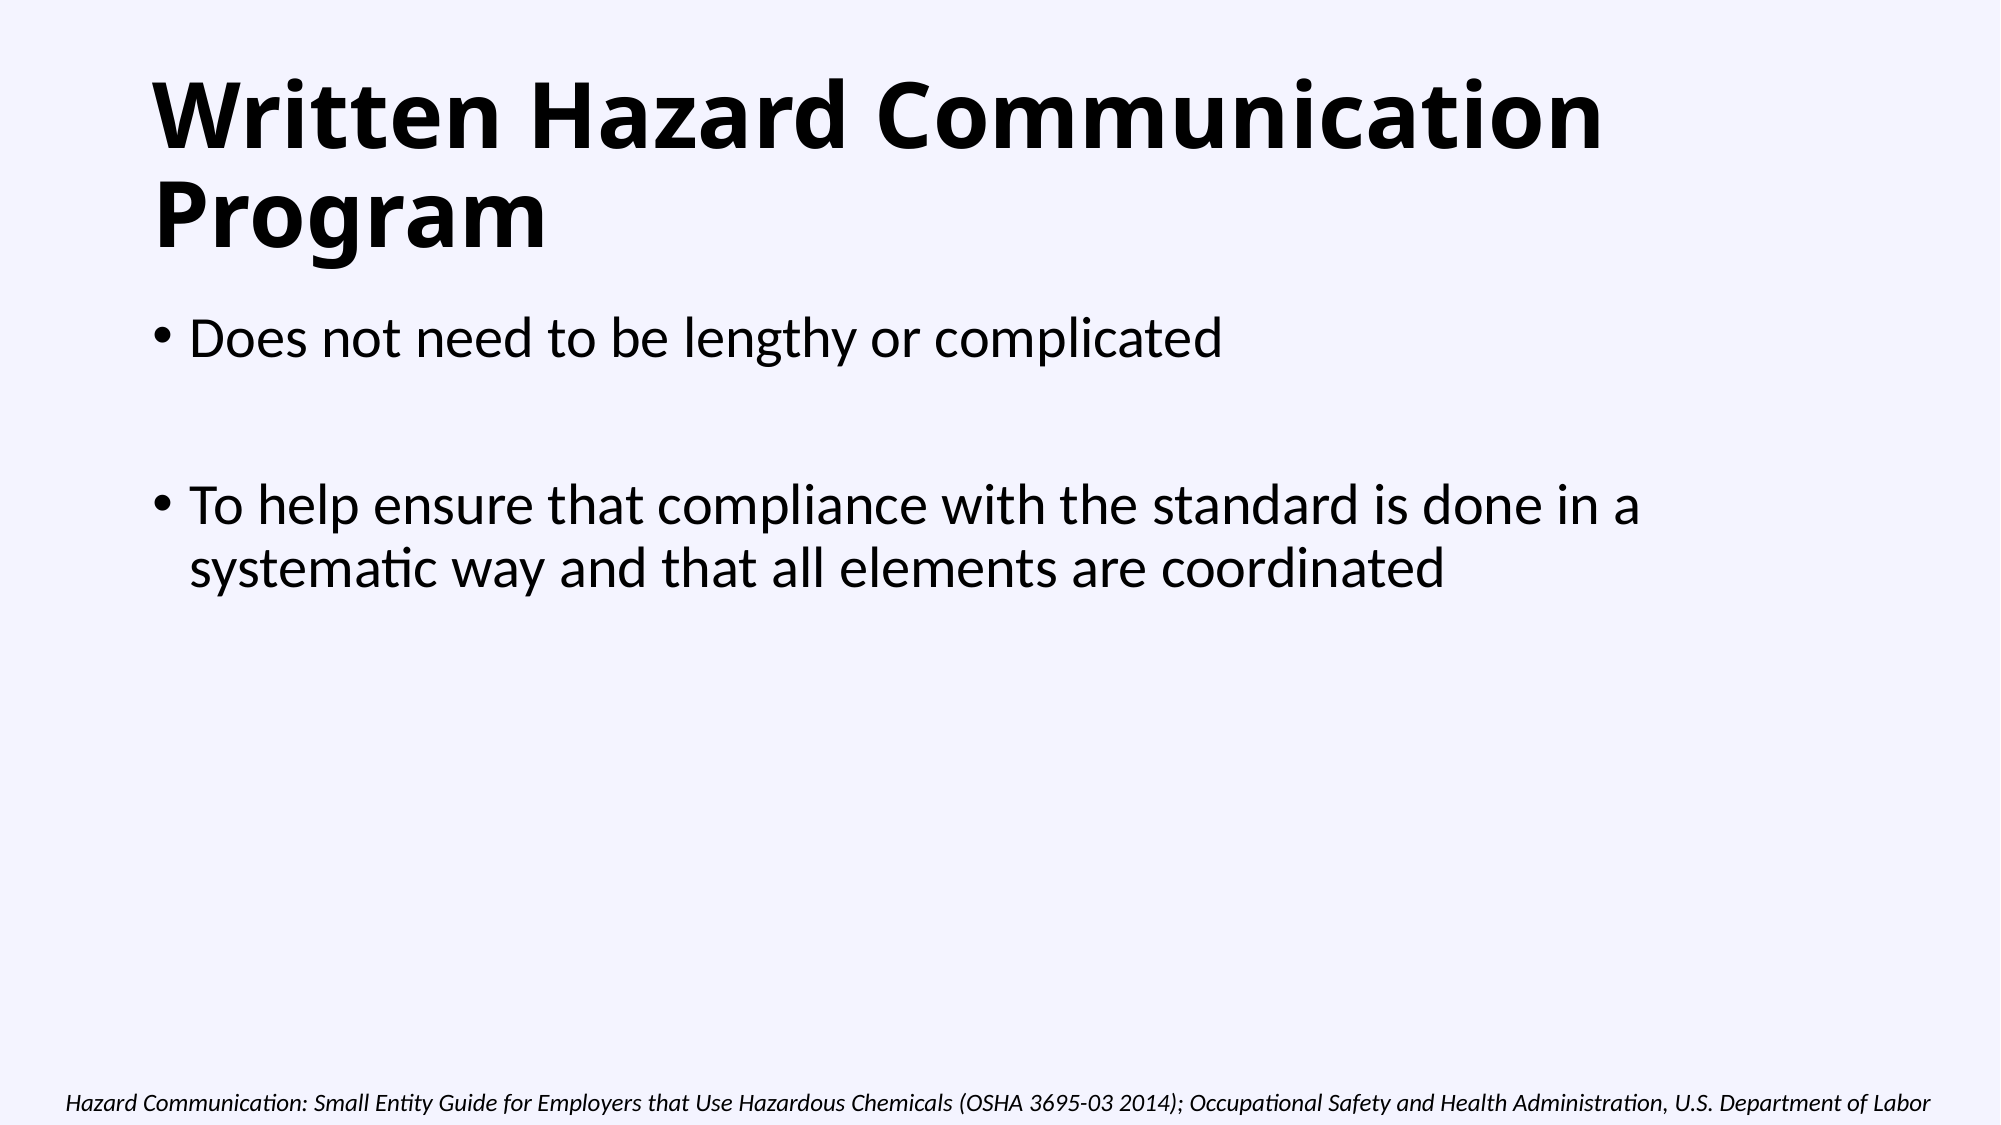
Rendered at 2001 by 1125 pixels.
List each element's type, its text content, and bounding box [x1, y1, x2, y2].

text_box Hazard Communication: Small Entity Guide for Employers that Use Hazardous Chemicals (OSHA 3695-03 2014); Occupational Safety and Health Administration, U.S. Department of Labor [50, 1079, 1949, 1125]
list Does not need to be lengthy or complicated To help ensure that compliance with the standard is done in a systematic way and that all elements are coordinated [137, 299, 1863, 1014]
title Written Hazard Communication Program [137, 59, 1863, 278]
